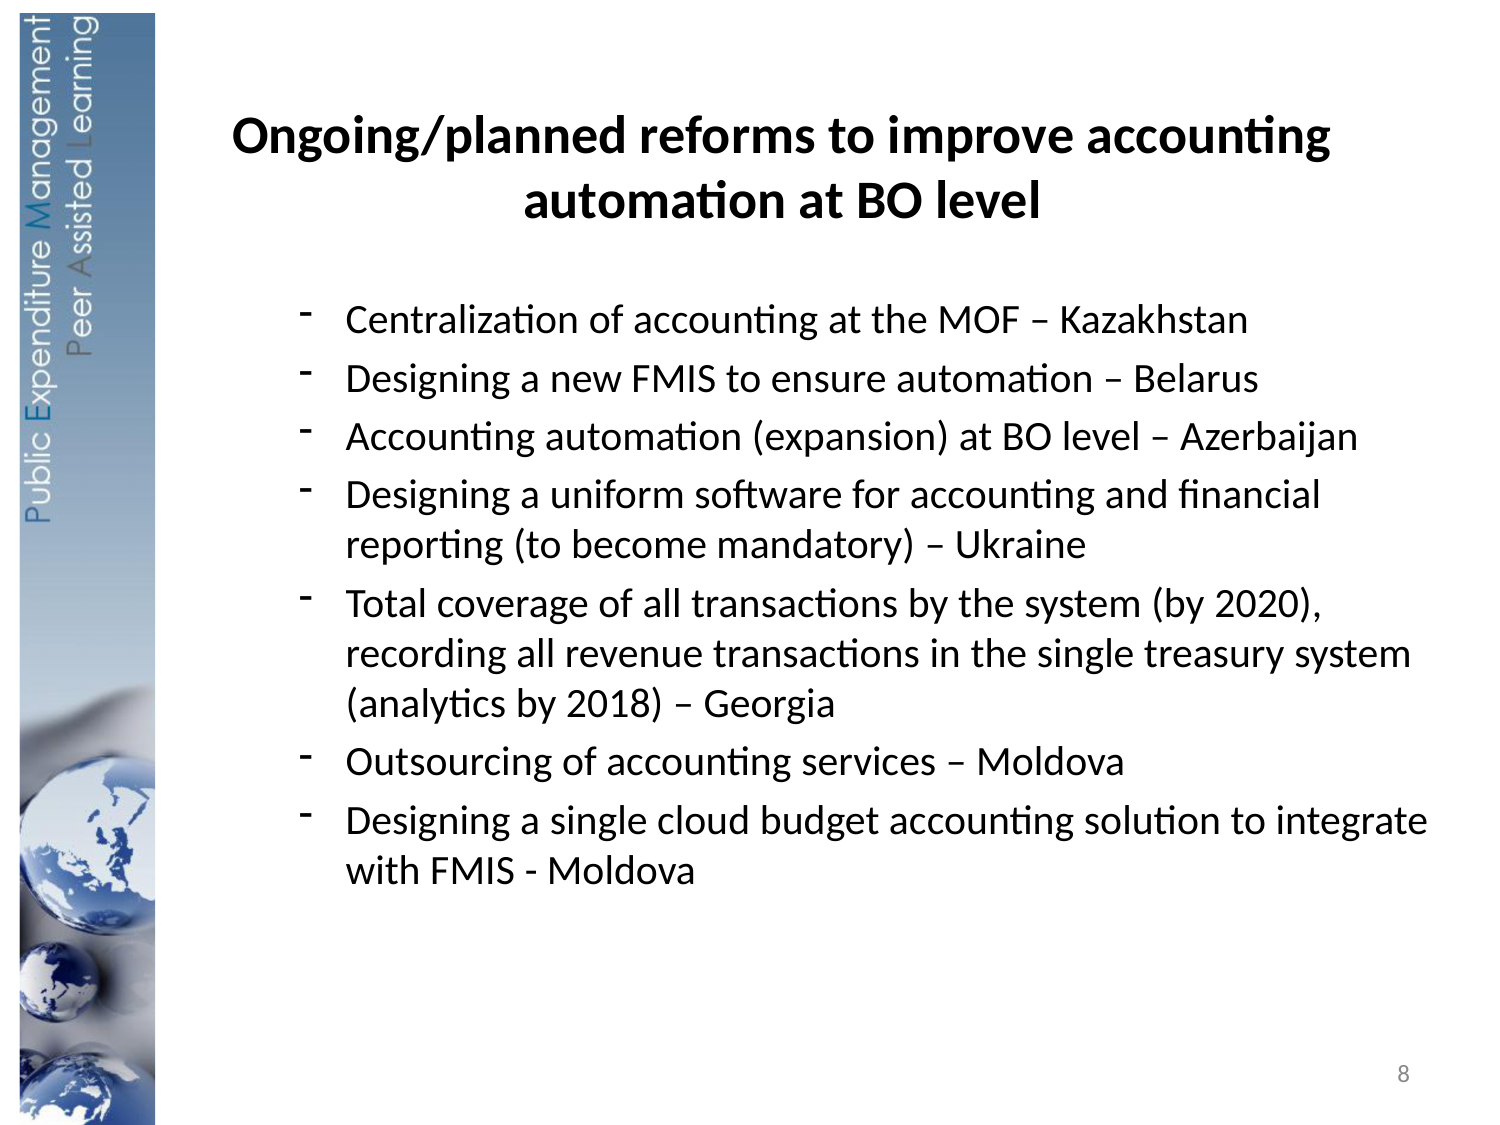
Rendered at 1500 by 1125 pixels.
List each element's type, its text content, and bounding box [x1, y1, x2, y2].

list Centralization of accounting at the MOF – Kazakhstan Designing a new FMIS to ensure automation – Belarus Accounting automation (expansion) at BO level – Azerbaijan Designing a uniform software for accounting and financial reporting (to become mandatory) – Ukraine Total coverage of all transactions by the system (by 2020), recording all revenue transactions in the single treasury system (analytics by 2018) – Georgia Outsourcing of accounting services – Moldova Designing a single cloud budget accounting solution to integrate with FMIS - Moldova [208, 284, 1465, 1005]
slide_number 8 [1074, 1042, 1425, 1103]
title Ongoing/planned reforms to improve accounting automation at BO level [193, 45, 1373, 285]
picture [0, 507, 650, 644]
